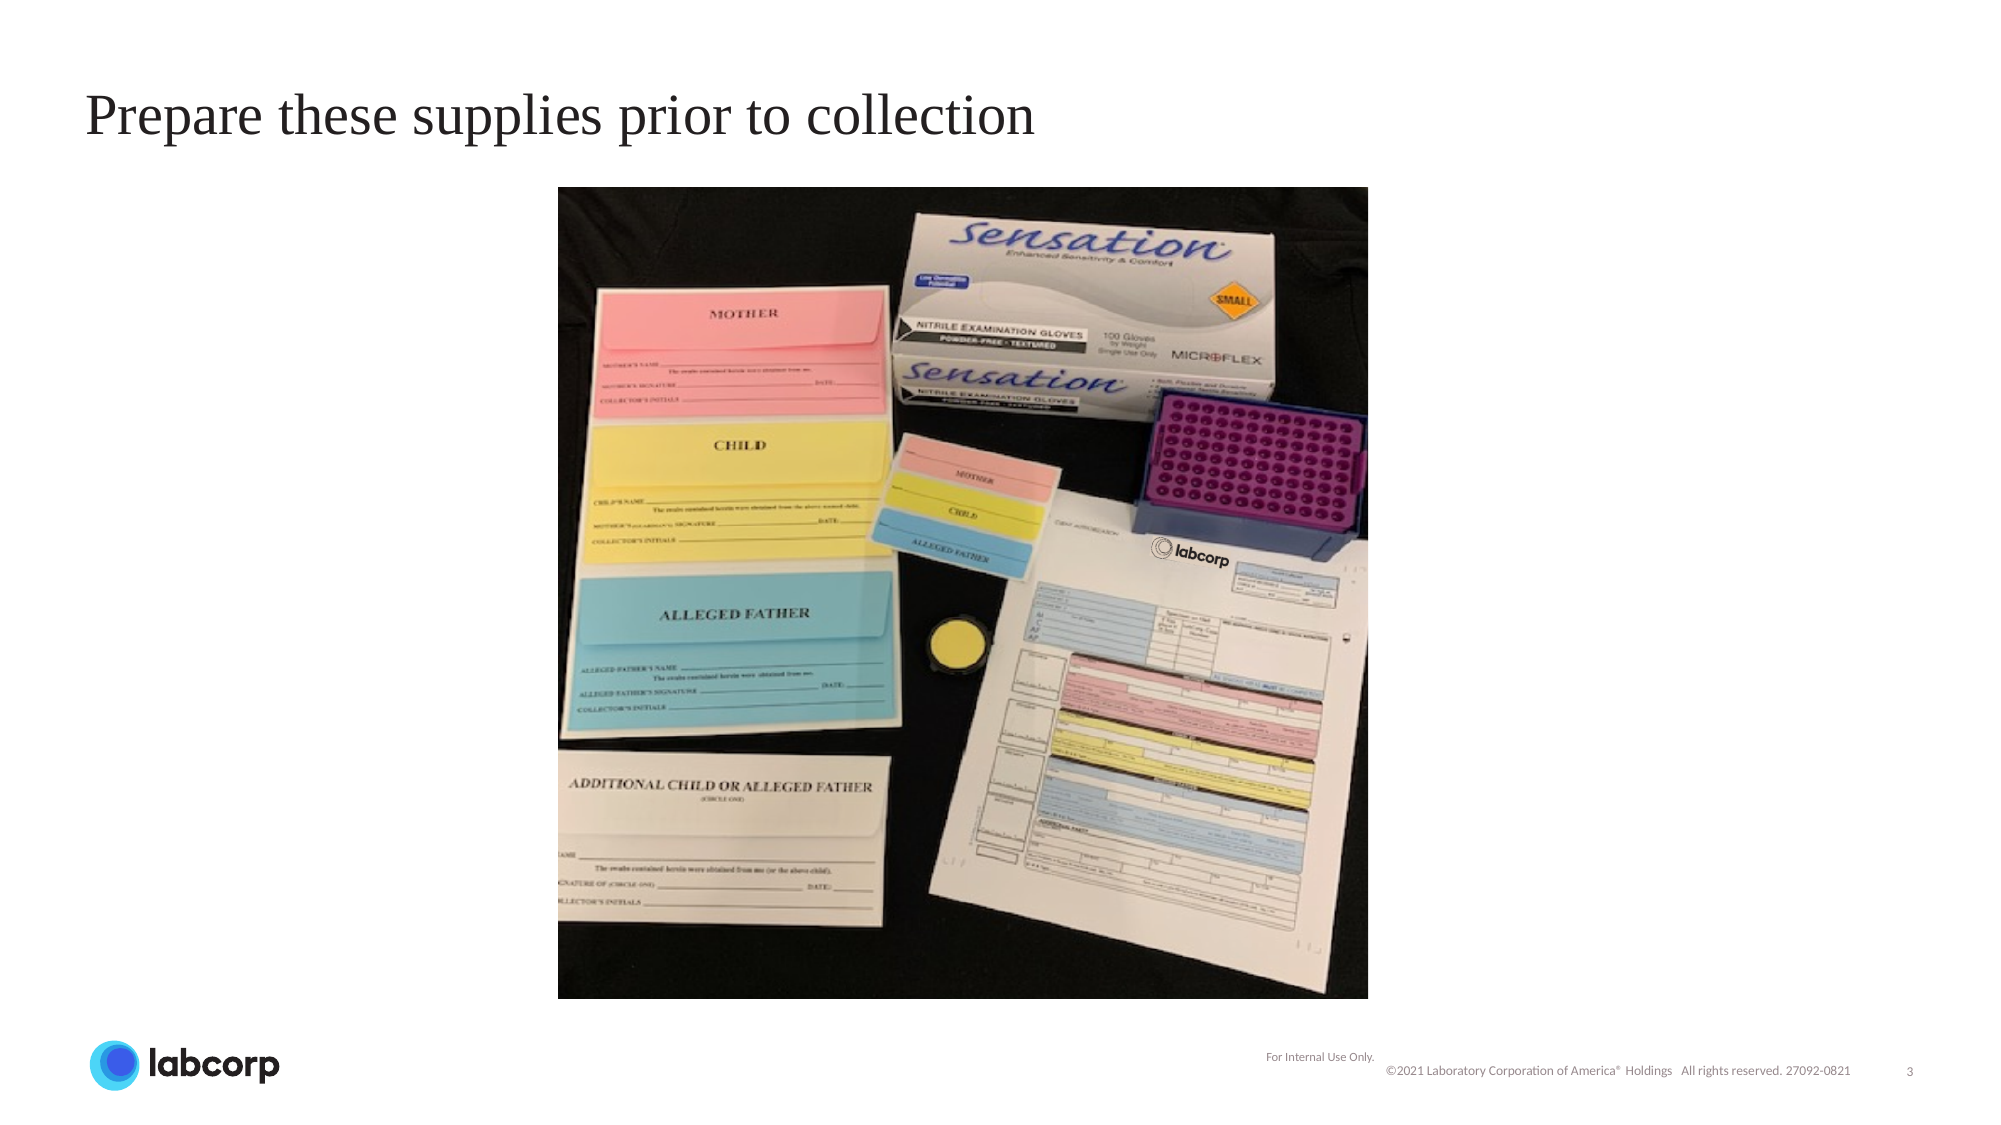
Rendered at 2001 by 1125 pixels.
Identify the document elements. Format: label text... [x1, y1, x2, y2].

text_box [556, 187, 1368, 999]
title Prepare these supplies prior to collection [85, 83, 1911, 236]
